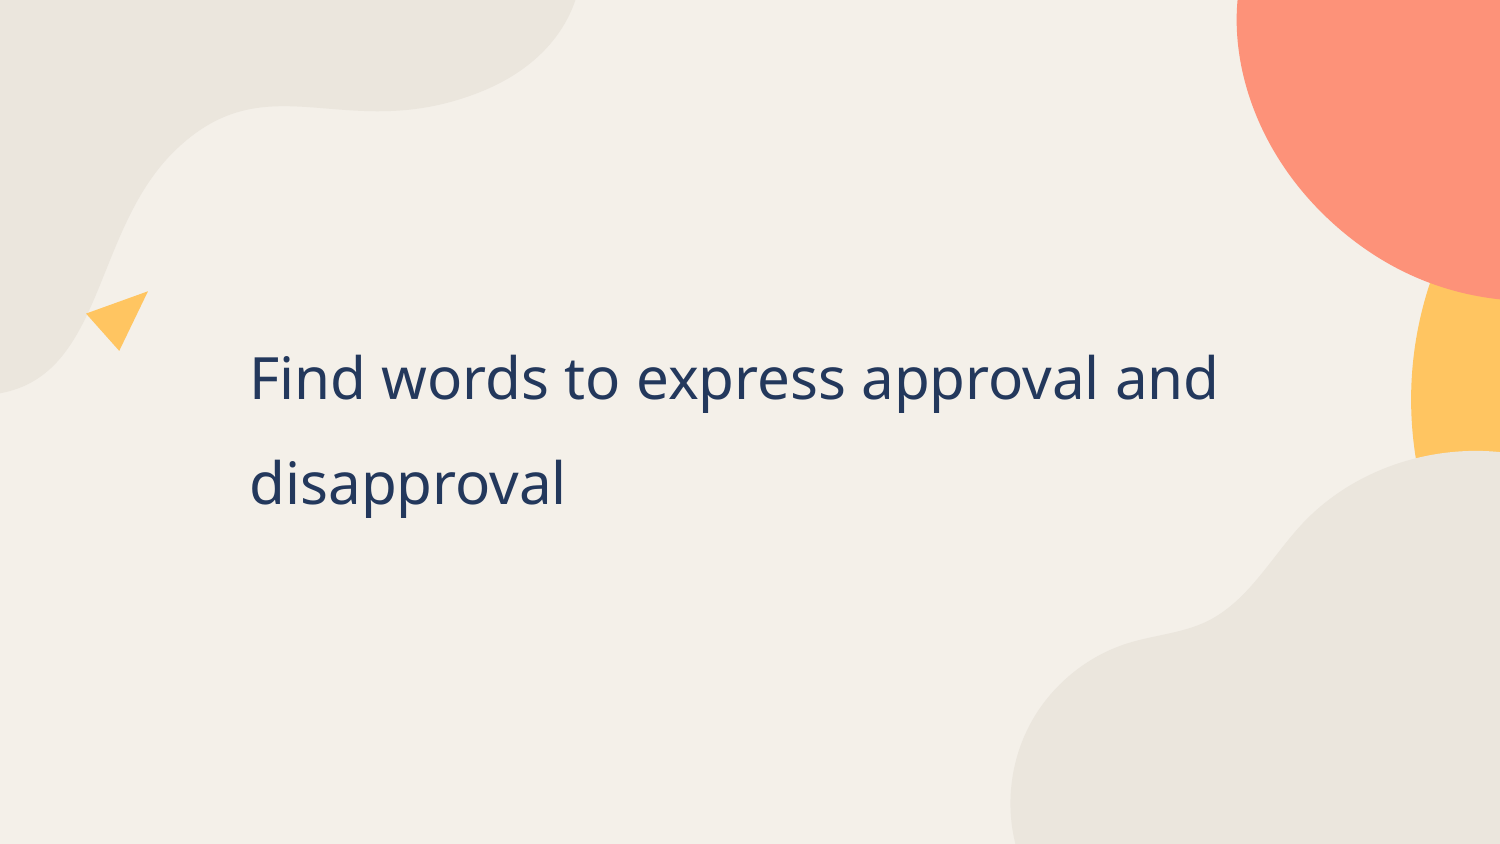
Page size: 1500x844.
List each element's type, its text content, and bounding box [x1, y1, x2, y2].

title Find words to express approval and disapproval [234, 291, 1349, 386]
